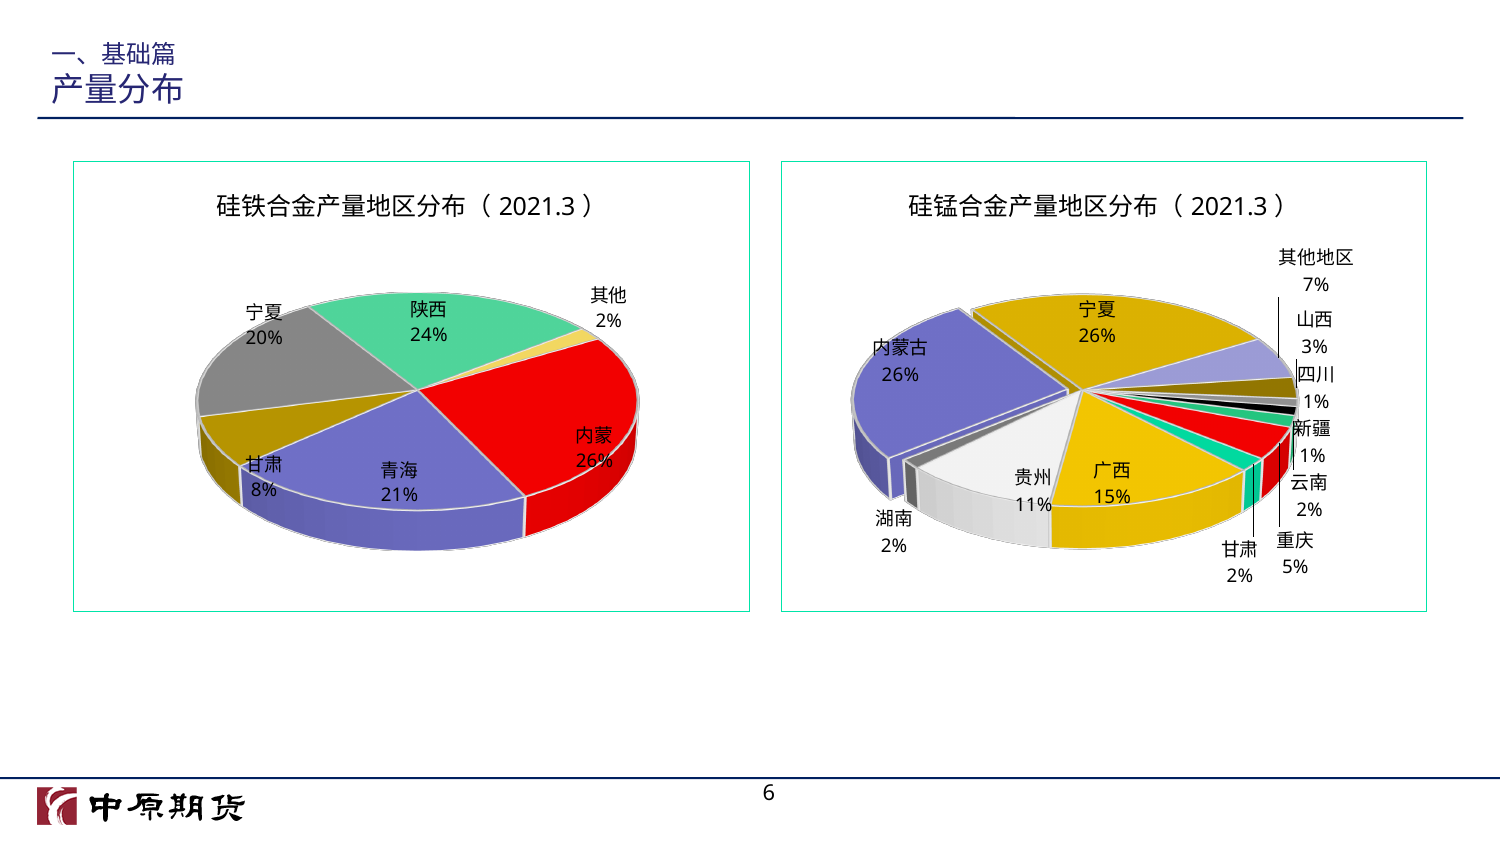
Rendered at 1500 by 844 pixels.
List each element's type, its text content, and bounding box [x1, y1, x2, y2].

slide_number 6 [612, 777, 926, 816]
chart [73, 161, 751, 612]
chart [780, 161, 1427, 612]
title 一、基础篇 产量分布 [36, 22, 1286, 116]
picture [37, 787, 245, 825]
